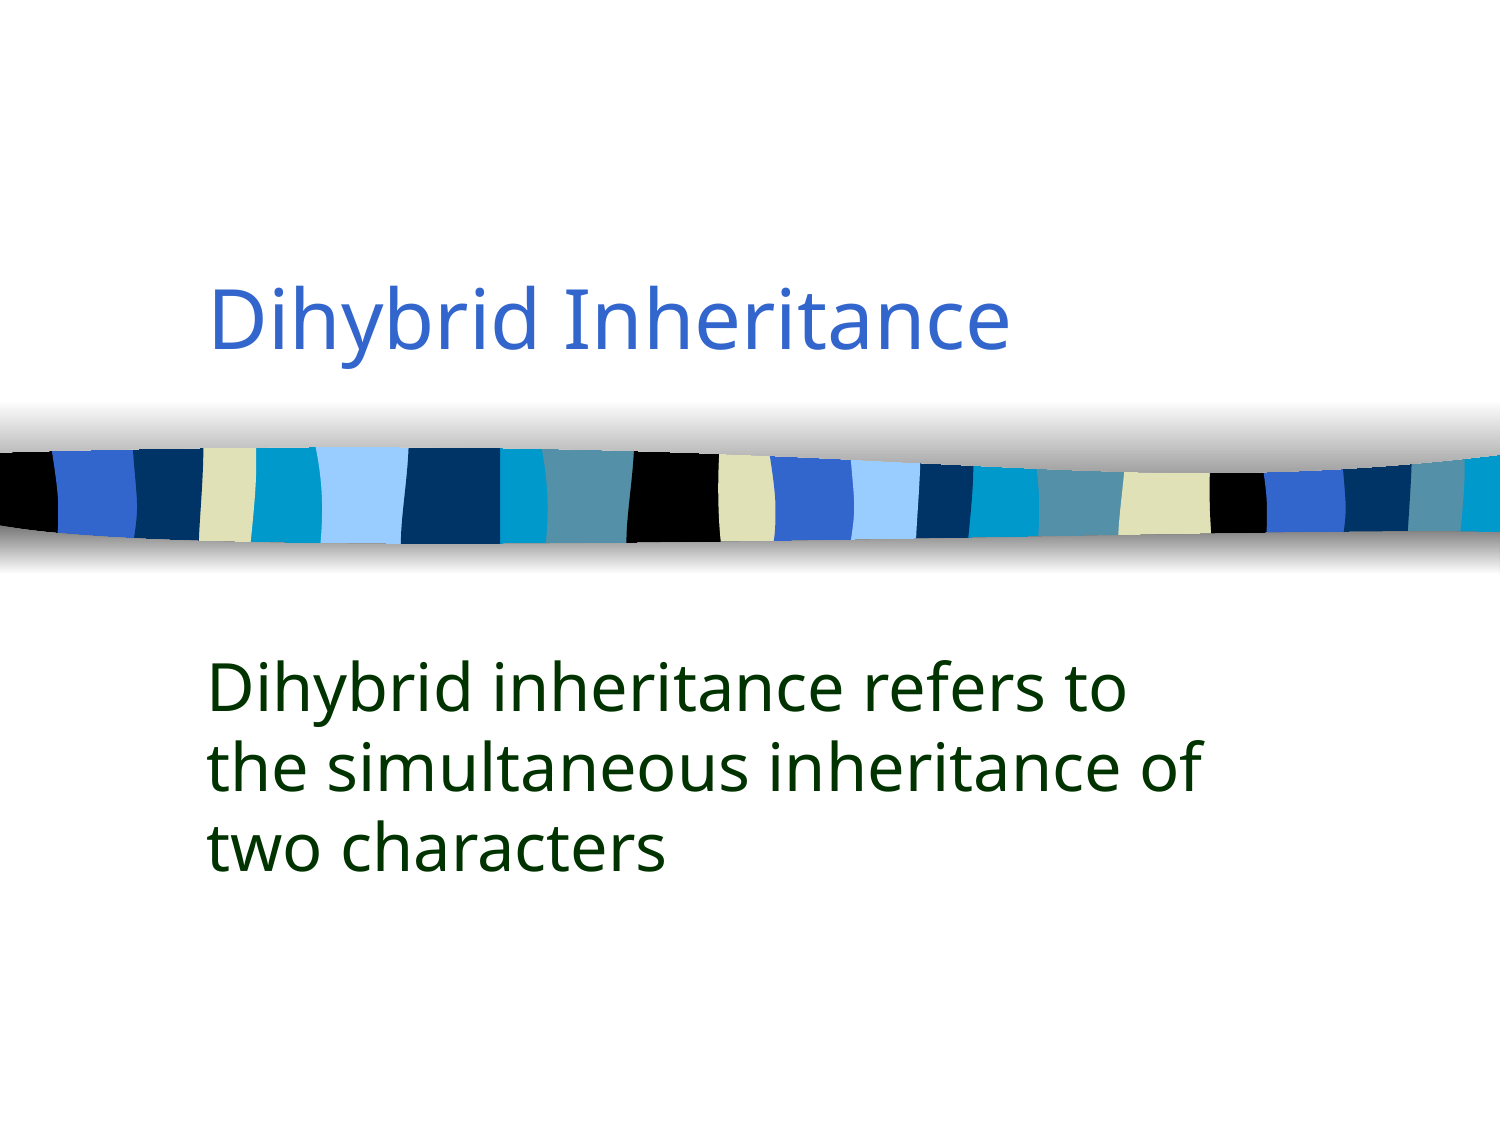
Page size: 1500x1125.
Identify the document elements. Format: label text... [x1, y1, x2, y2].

subtitle Dihybrid inheritance refers to the simultaneous inheritance of two characters [191, 637, 1242, 925]
title Dihybrid Inheritance [192, 224, 1468, 408]
